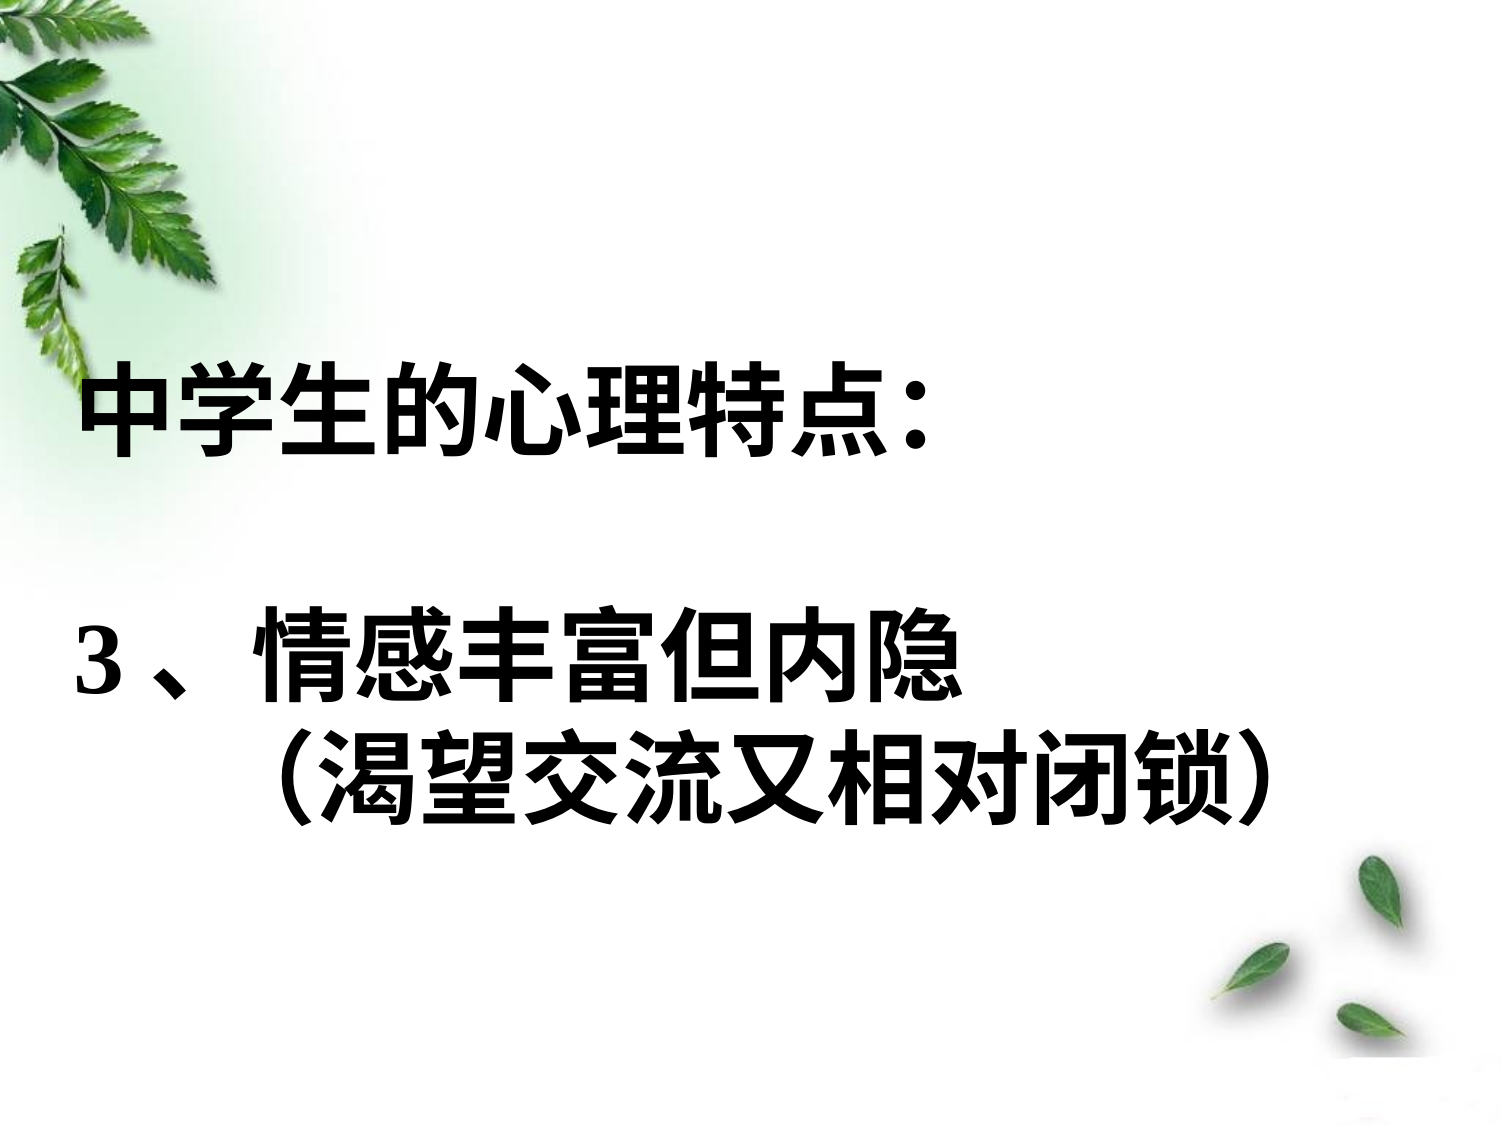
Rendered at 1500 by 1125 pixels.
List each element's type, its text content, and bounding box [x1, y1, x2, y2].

picture [0, 0, 1500, 1125]
text_box 中学生的心理特点： 3、情感丰富但内隐 （渴望交流又相对闭锁） [57, 338, 1354, 968]
